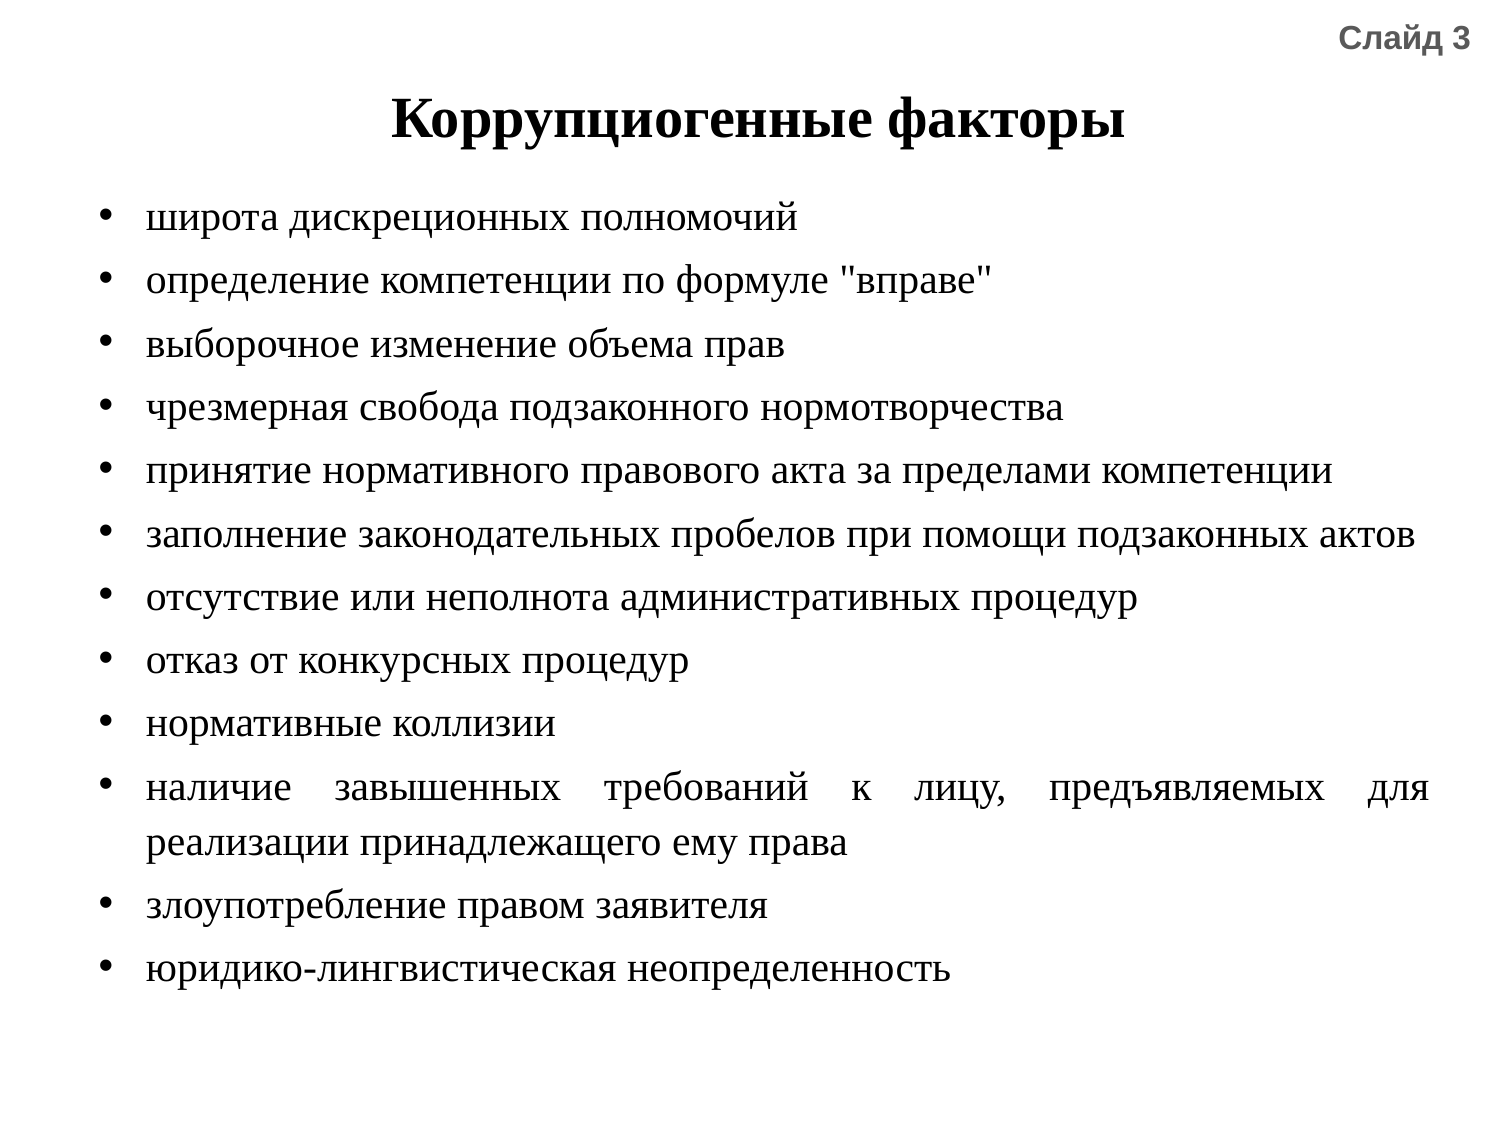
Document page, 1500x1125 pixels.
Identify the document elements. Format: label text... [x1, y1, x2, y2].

title Коррупциогенные факторы [72, 55, 1445, 174]
text_box Слайд 3 [1288, 9, 1486, 64]
list широта дискреционных полномочий определение компетенции по формуле "вправе" выборочное изменение объема прав чрезмерная свобода подзаконного нормотворчества принятие нормативного правового акта за пределами компетенции заполнение законодательных пробелов при помощи подзаконных актов отсутствие или неполнота административных процедур отказ от конкурсных процедур нормативные коллизии наличие завышенных требований к лицу, предъявляемых для реализации принадлежащего ему права злоупотребление правом заявителя юридико-лингвистическая неопределенность [74, 176, 1445, 1051]
